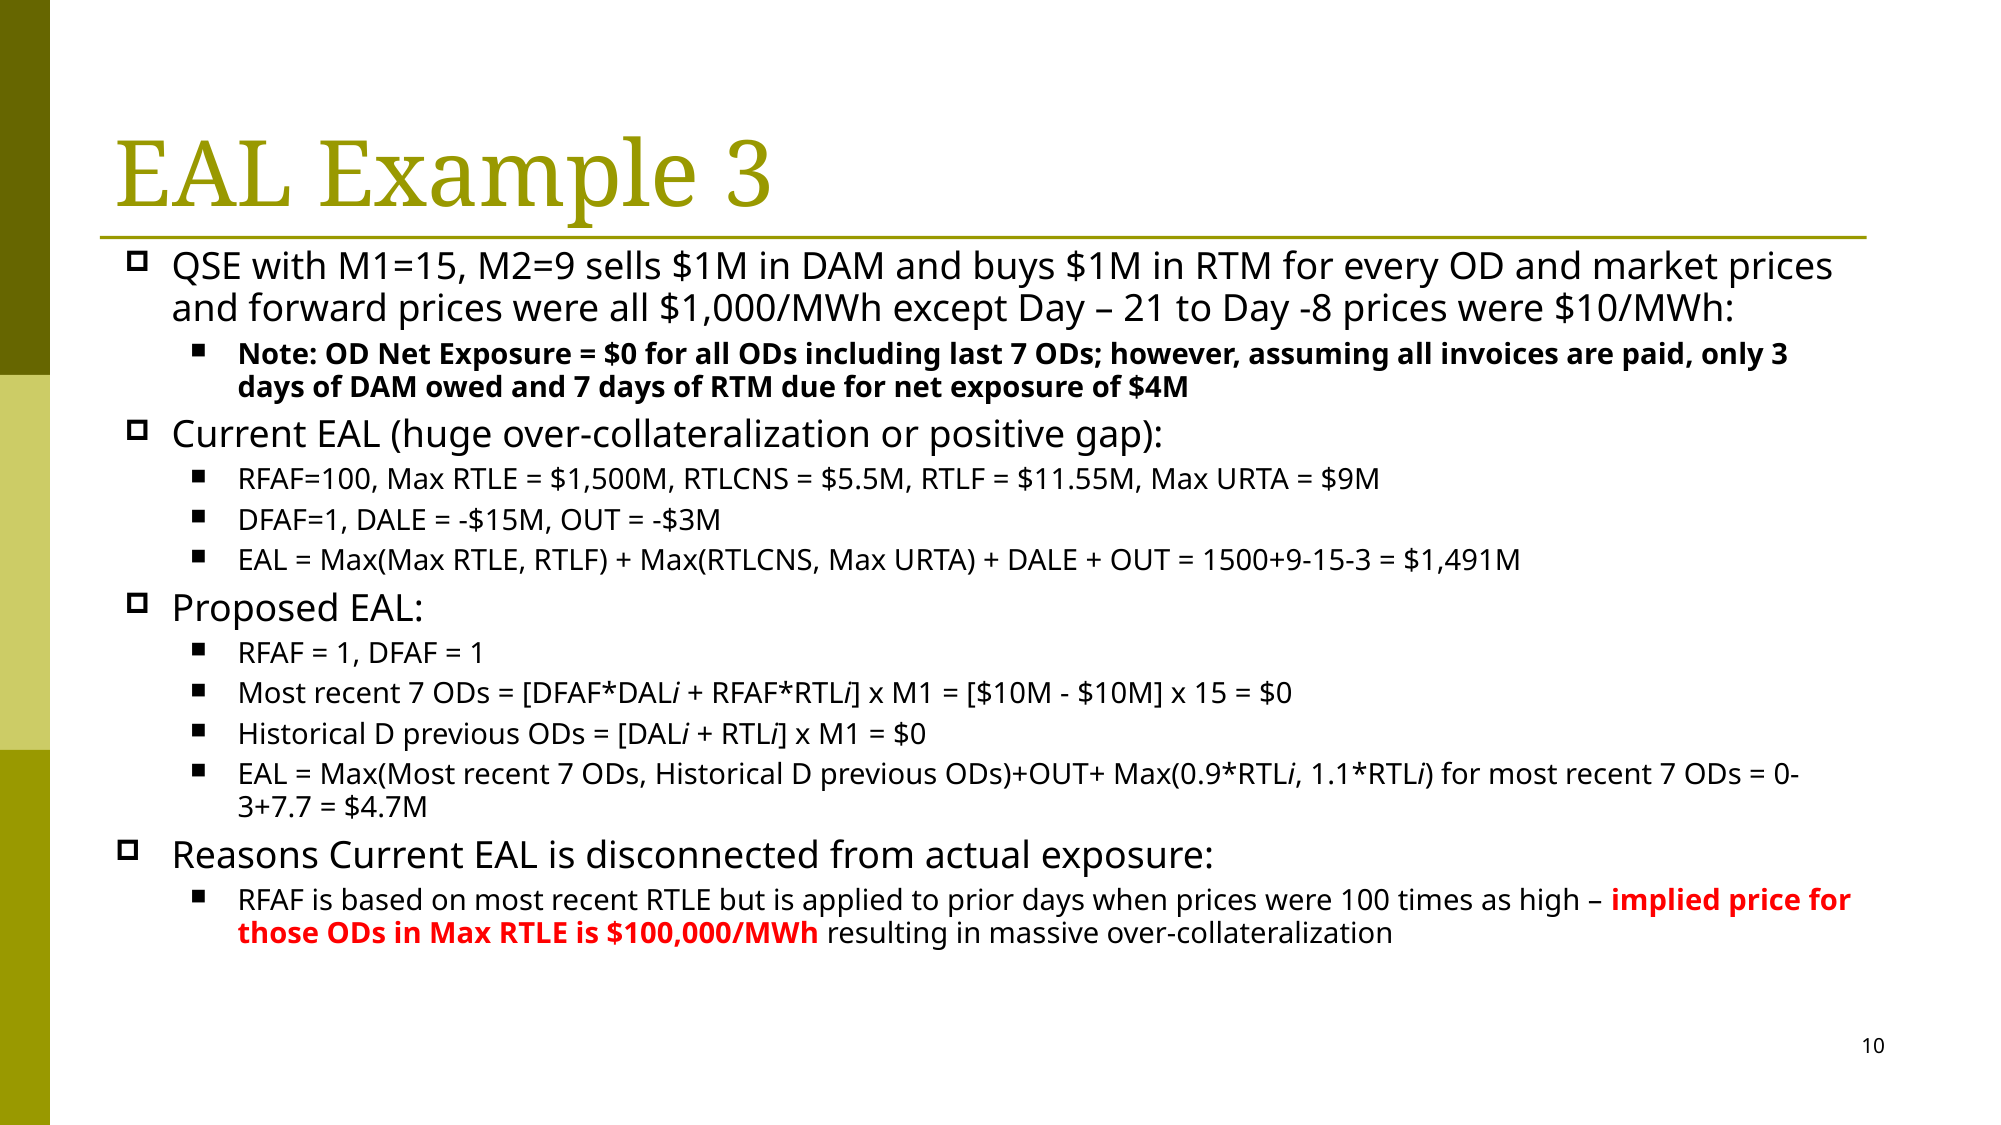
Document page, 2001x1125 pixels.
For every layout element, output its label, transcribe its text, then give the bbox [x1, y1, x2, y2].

title EAL Example 3 [99, 45, 1900, 233]
list QSE with M1=15, M2=9 sells $1M in DAM and buys $1M in RTM for every OD and market prices and forward prices were all $1,000/MWh except Day – 21 to Day -8 prices were $10/MWh: Note: OD Net Exposure = $0 for all ODs including last 7 ODs; however, assuming all invoices are paid, only 3 days of DAM owed and 7 days of RTM due for net exposure of $4M Current EAL (huge over-collateralization or positive gap): RFAF=100, Max RTLE = $1,500M, RTLCNS = $5.5M, RTLF = $11.55M, Max URTA = $9M DFAF=1, DALE = -$15M, OUT = -$3M EAL = Max(Max RTLE, RTLF) + Max(RTLCNS, Max URTA) + DALE + OUT = 1500+9-15-3 = $1,491M Proposed EAL: RFAF = 1, DFAF = 1 Most recent 7 ODs = [DFAF*DALi + RFAF*RTLi] x M1 = [$10M - $10M] x 15 = $0 Historical D previous ODs = [DALi + RTLi] x M1 = $0 EAL = Max(Most recent 7 ODs, Historical D previous ODs)+OUT+ Max(0.9*RTLi, 1.1*RTLi) for most recent 7 ODs = 0-3+7.7 = $4.7M Reasons Current EAL is disconnected from actual exposure: RFAF is based on most recent RTLE but is applied to prior days when prices were 100 times as high – implied price for those ODs in Max RTLE is $100,000/MWh resulting in massive over-collateralization [99, 237, 1872, 961]
slide_number 10 [1433, 1024, 1901, 1101]
